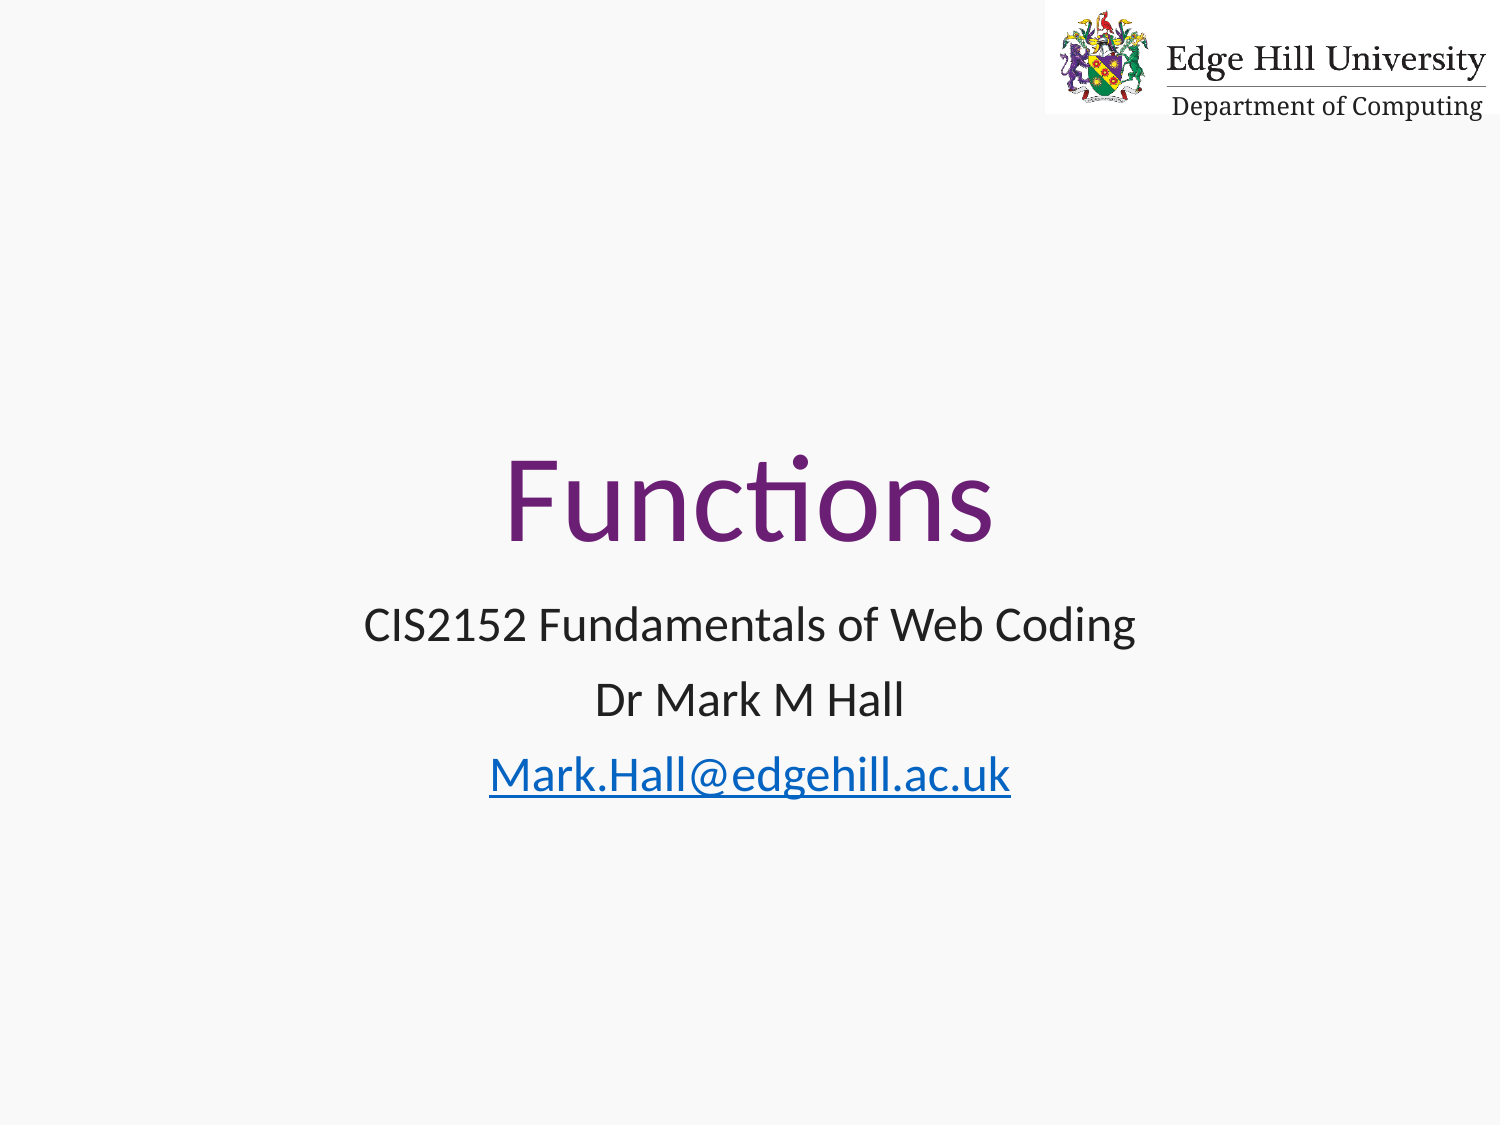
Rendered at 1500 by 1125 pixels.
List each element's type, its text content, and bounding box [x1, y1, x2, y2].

picture [1208, 103, 1215, 114]
picture [1371, 103, 1378, 114]
picture [1410, 103, 1417, 114]
subtitle CIS2152 Fundamentals of Web Coding Dr Mark M Hall Mark.Hall@edgehill.ac.uk [187, 590, 1313, 863]
picture [1386, 103, 1392, 114]
picture [1257, 103, 1263, 114]
picture [1458, 103, 1464, 114]
picture [1325, 103, 1332, 114]
title Functions [112, 184, 1388, 576]
picture [1045, 0, 1500, 114]
picture [1295, 103, 1301, 114]
picture [1177, 98, 1185, 114]
